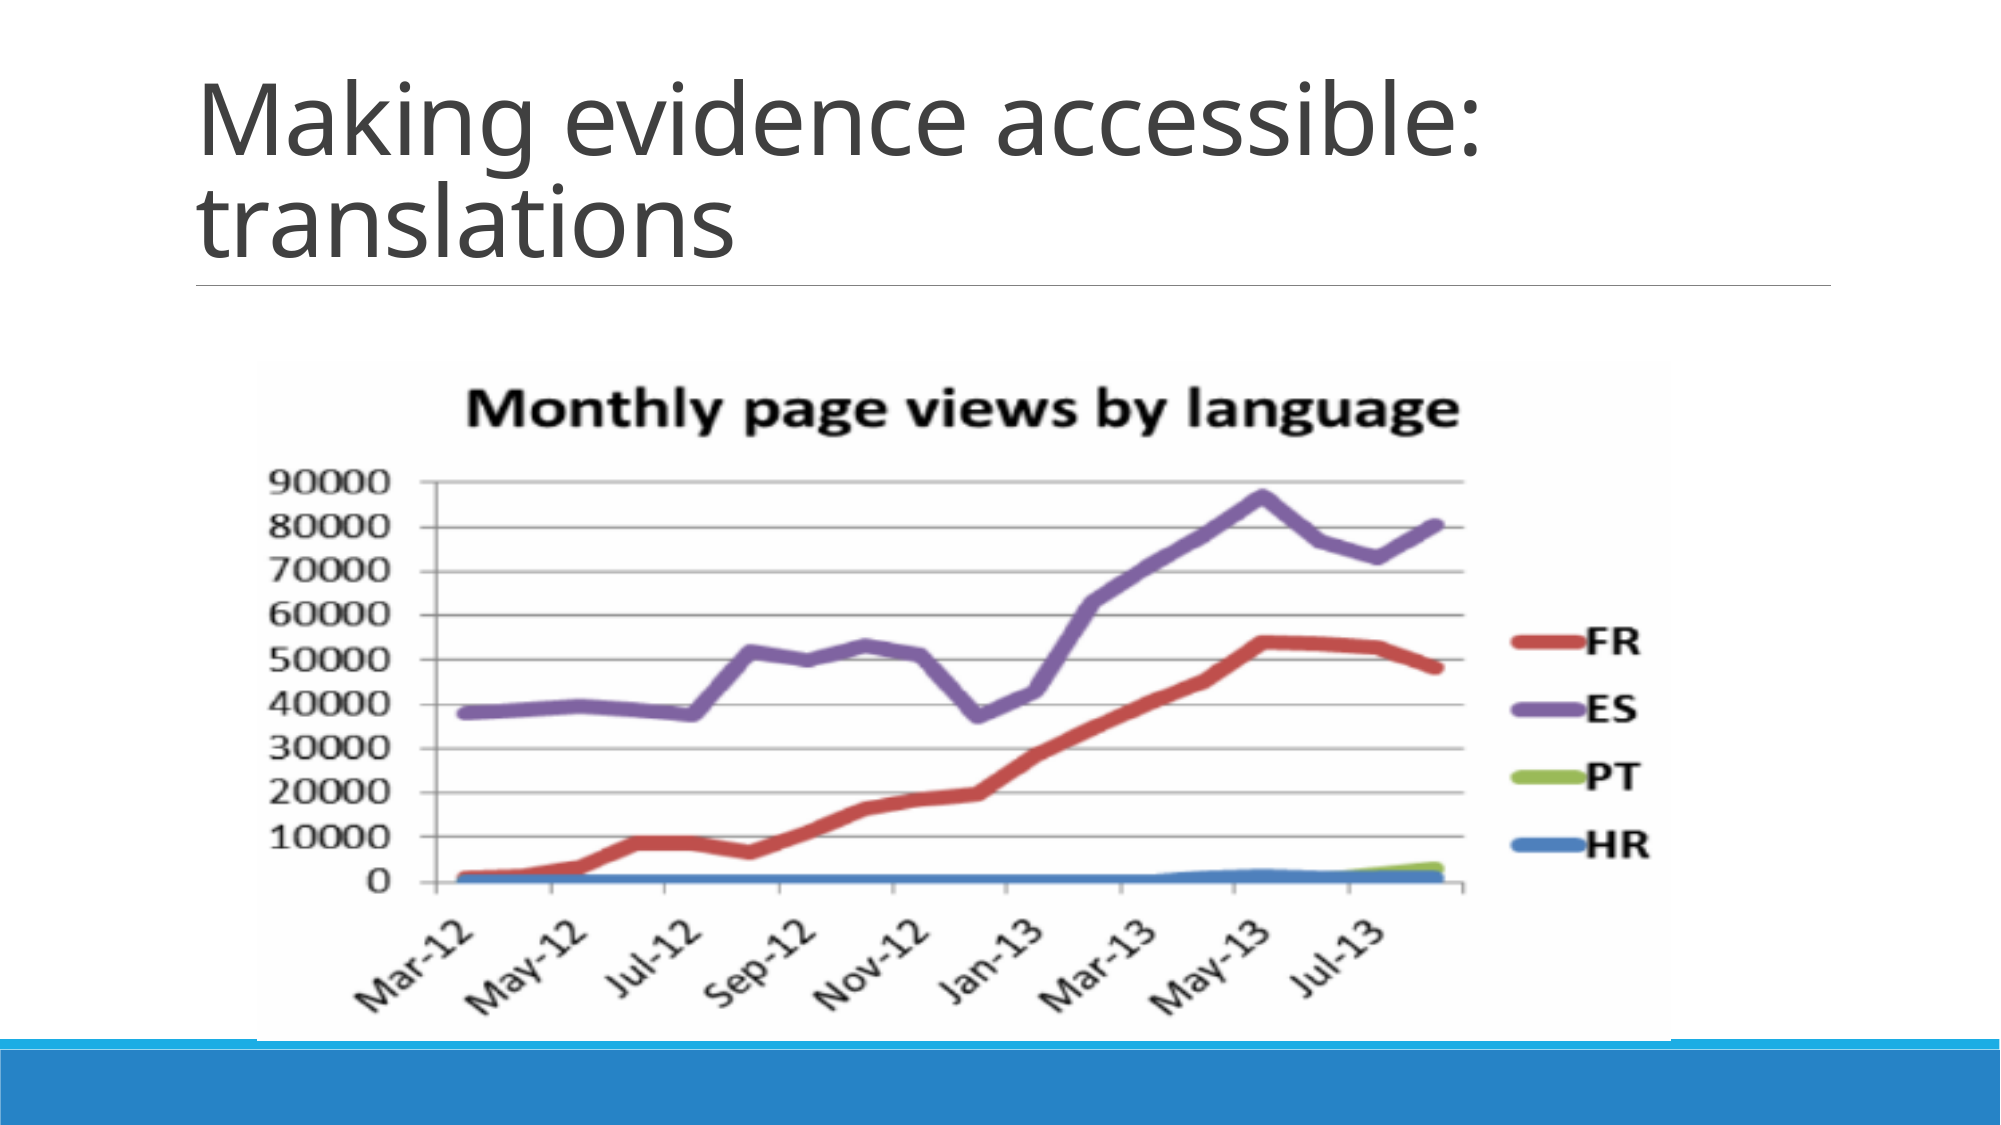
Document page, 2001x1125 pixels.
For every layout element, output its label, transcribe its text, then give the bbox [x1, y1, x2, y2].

picture [256, 361, 1672, 1042]
title Making evidence accessible: translations [180, 47, 1830, 285]
